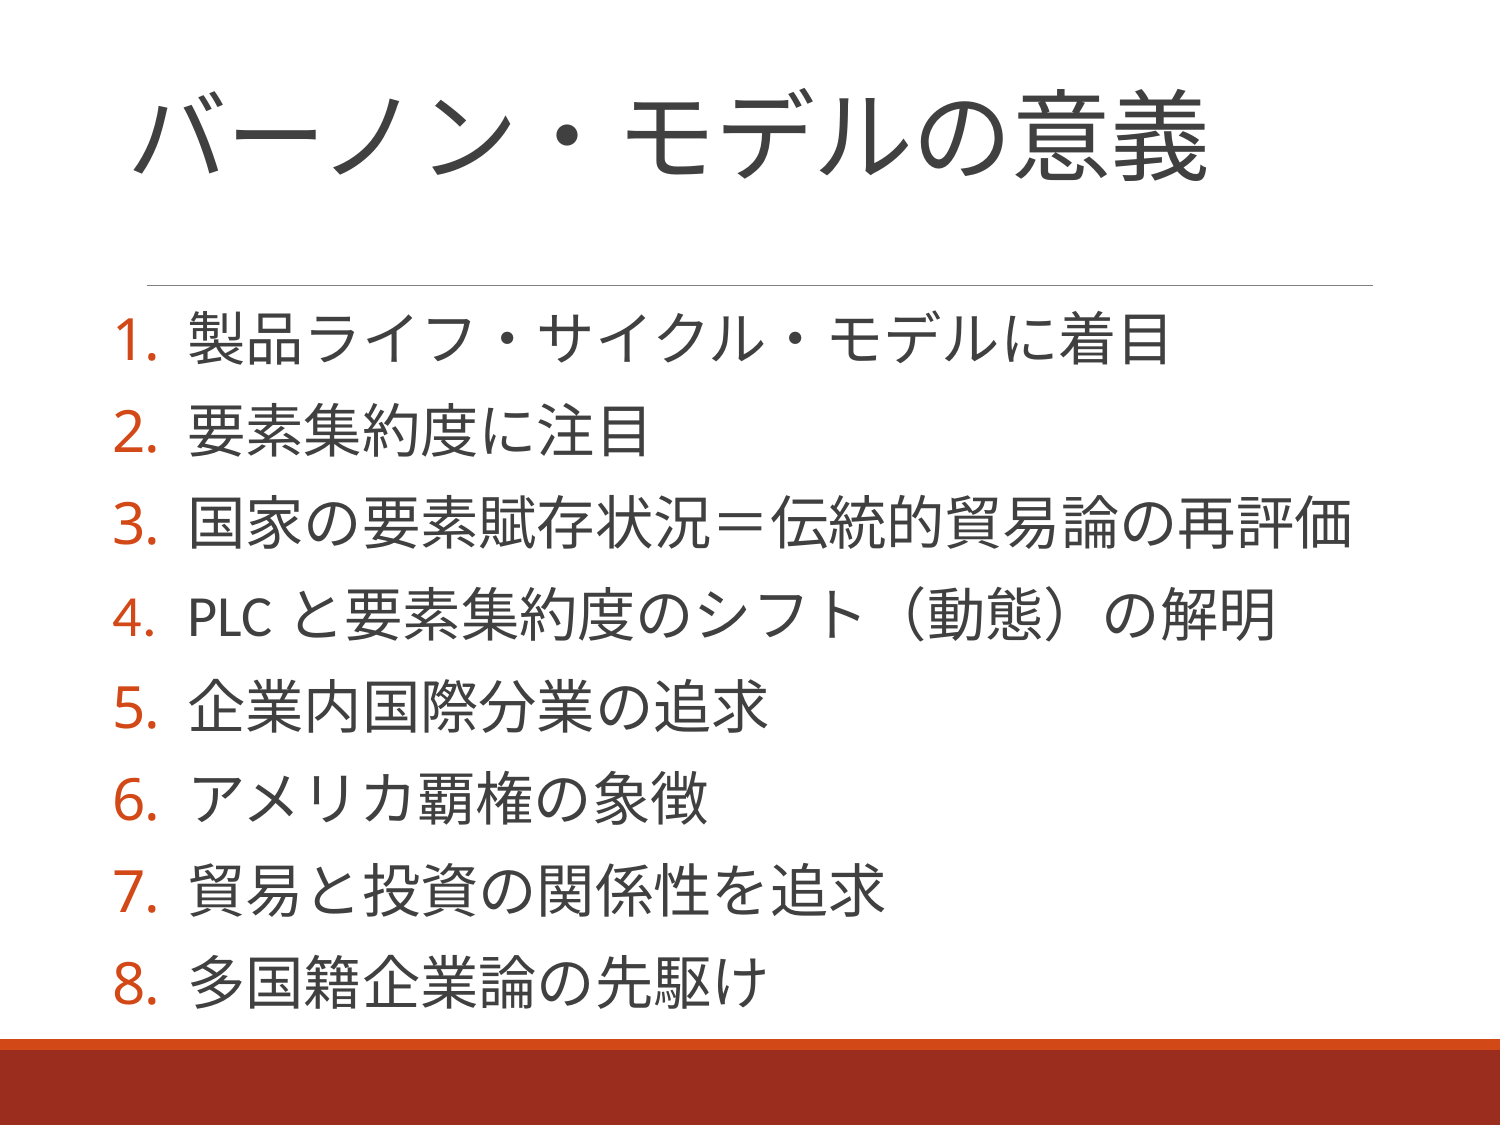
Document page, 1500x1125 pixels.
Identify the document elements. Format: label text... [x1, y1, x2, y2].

title バーノン・モデルの意義 [112, 45, 1388, 202]
list 製品ライフ・サイクル・モデルに着目 要素集約度に注目 国家の要素賦存状況＝伝統的貿易論の再評価 PLCと要素集約度のシフト（動態）の解明 企業内国際分業の追求 アメリカ覇権の象徴 貿易と投資の関係性を追求 多国籍企業論の先駆け [112, 302, 1388, 1050]
